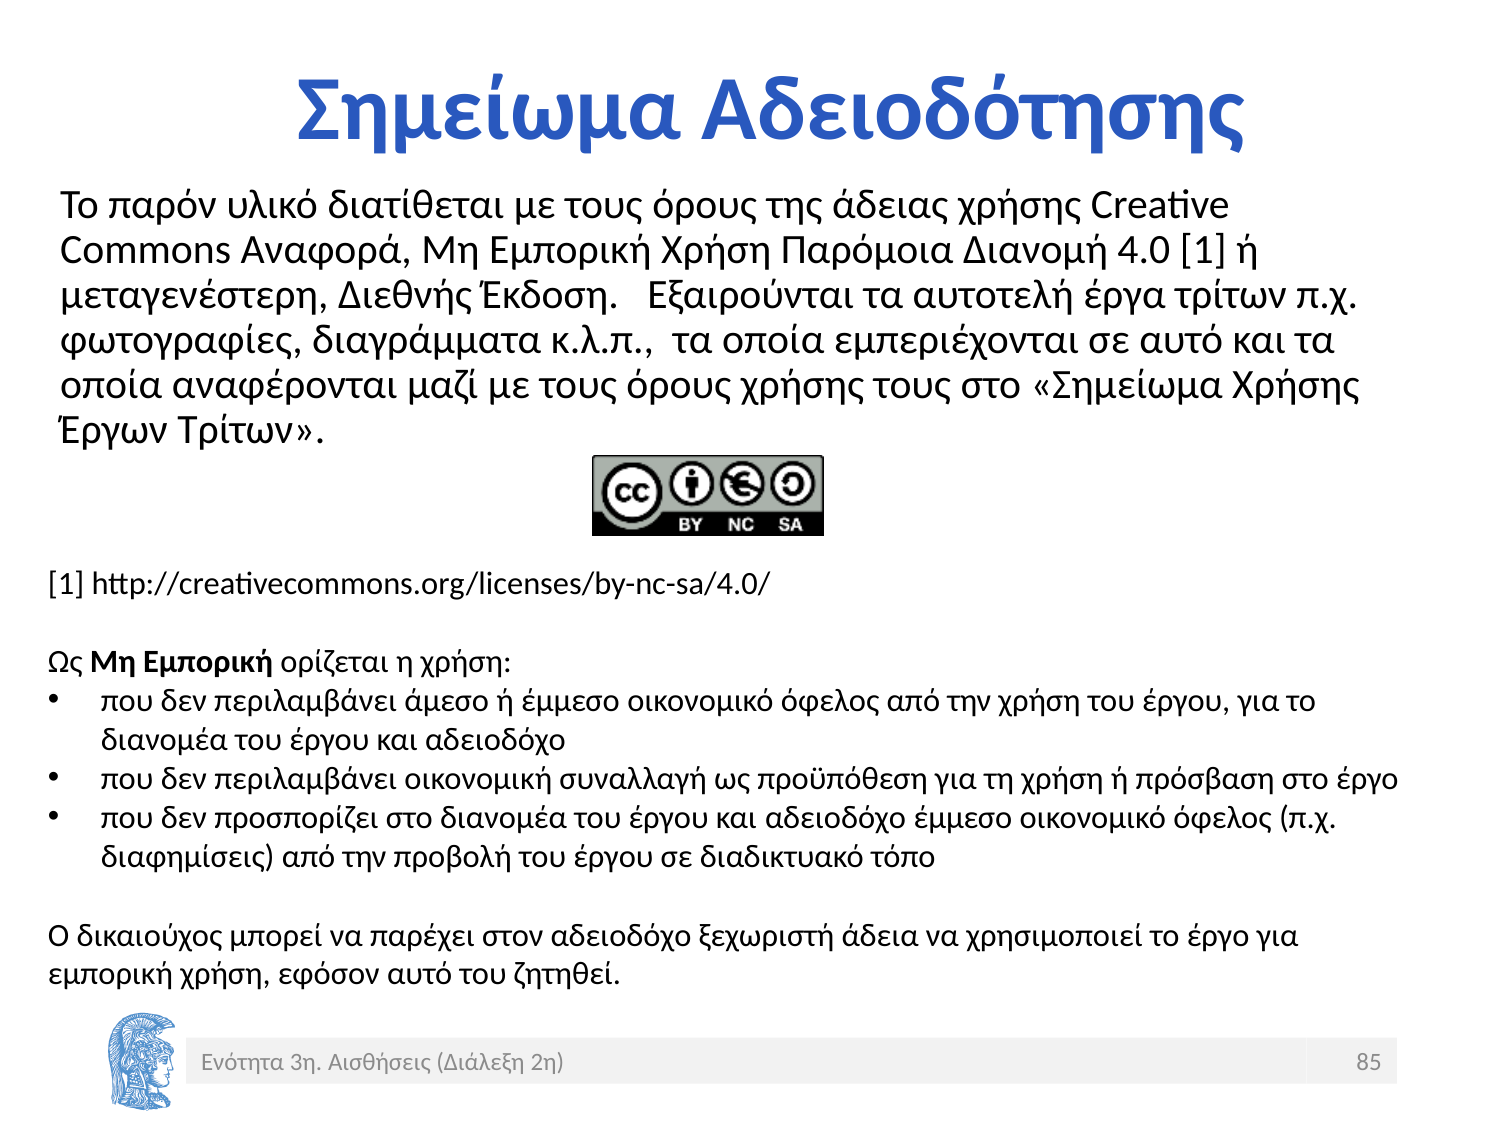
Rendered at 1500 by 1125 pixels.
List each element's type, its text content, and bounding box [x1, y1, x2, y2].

slide_number 85 [1306, 1037, 1397, 1084]
title Σημείωμα Αδειοδότησης [96, 16, 1447, 204]
list Το παρόν υλικό διατίθεται με τους όρους της άδειας χρήσης Creative Commons Αναφορά, Μη Εμπορική Χρήση Παρόμοια Διανομή 4.0 [1] ή μεταγενέστερη, Διεθνής Έκδοση. Εξαιρούνται τα αυτοτελή έργα τρίτων π.χ. φωτογραφίες, διαγράμματα κ.λ.π., τα οποία εμπεριέχονται σε αυτό και τα οποία αναφέρονται μαζί με τους όρους χρήσης τους στο «Σημείωμα Χρήσης Έργων Τρίτων». [45, 174, 1408, 522]
picture [103, 1018, 186, 1114]
picture [592, 455, 824, 536]
footer Ενότητα 3η. Αισθήσεις (Διάλεξη 2η) [186, 1037, 1306, 1084]
text_box [1] http://creativecommons.org/licenses/by-nc-sa/4.0/ Ως Μη Εμπορική ορίζεται η χρήση: που δεν περιλαμβάνει άμεσο ή έμμεσο οικονομικό όφελος από την χρήση του έργου, για το διανομέα του έργου και αδειοδόχο που δεν περιλαμβάνει οικονομική συναλλαγή ως προϋπόθεση για τη χρήση ή πρόσβαση στο έργο που δεν προσπορίζει στο διανομέα του έργου και αδειοδόχο έμμεσο οικονομικό όφελος (π.χ. διαφημίσεις) από την προβολή του έργου σε διαδικτυακό τόπο Ο δικαιούχος μπορεί να παρέχει στον αδειοδόχο ξεχωριστή άδεια να χρησιμοποιεί το έργο για εμπορική χρήση, εφόσον αυτό του ζητηθεί. [32, 535, 1435, 1018]
